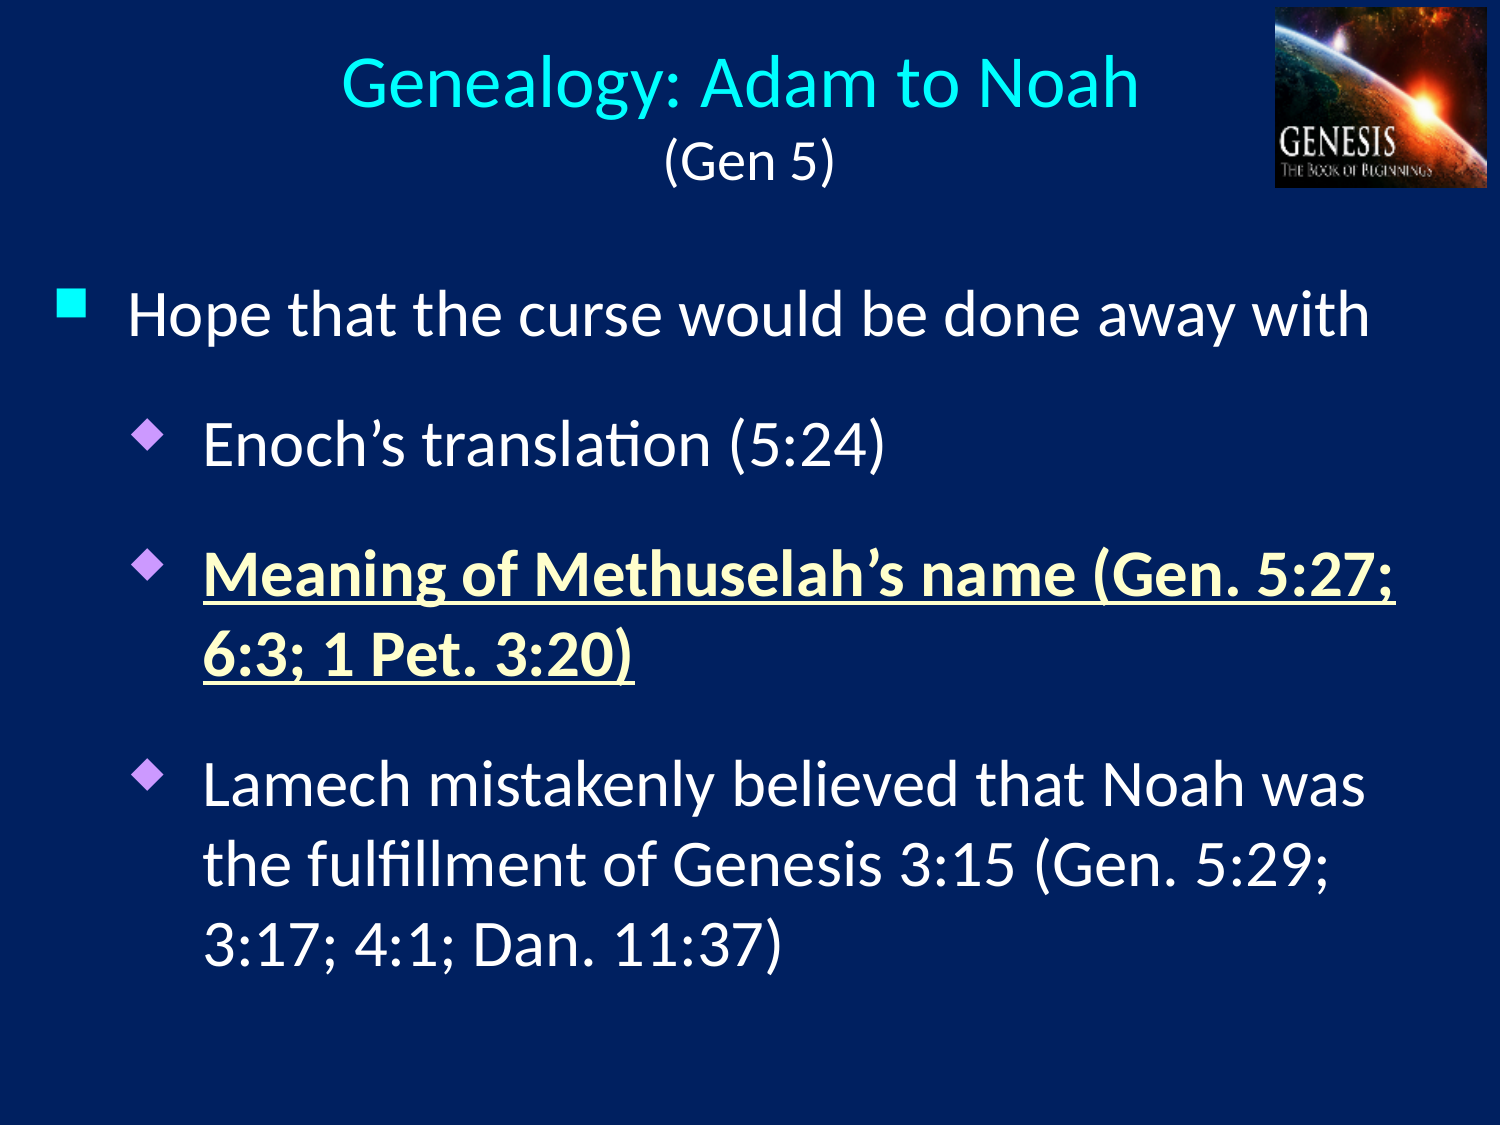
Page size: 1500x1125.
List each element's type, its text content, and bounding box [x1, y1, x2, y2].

list Hope that the curse would be done away with Enoch’s translation (5:24) Meaning of Methuselah’s name (Gen. 5:27; 6:3; 1 Pet. 3:20) Lamech mistakenly believed that Noah was the fulfillment of Genesis 3:15 (Gen. 5:29; 3:17; 4:1; Dan. 11:37) [37, 262, 1463, 1013]
title Genealogy: Adam to Noah (Gen 5) [256, 37, 1244, 188]
picture [1274, 7, 1487, 188]
